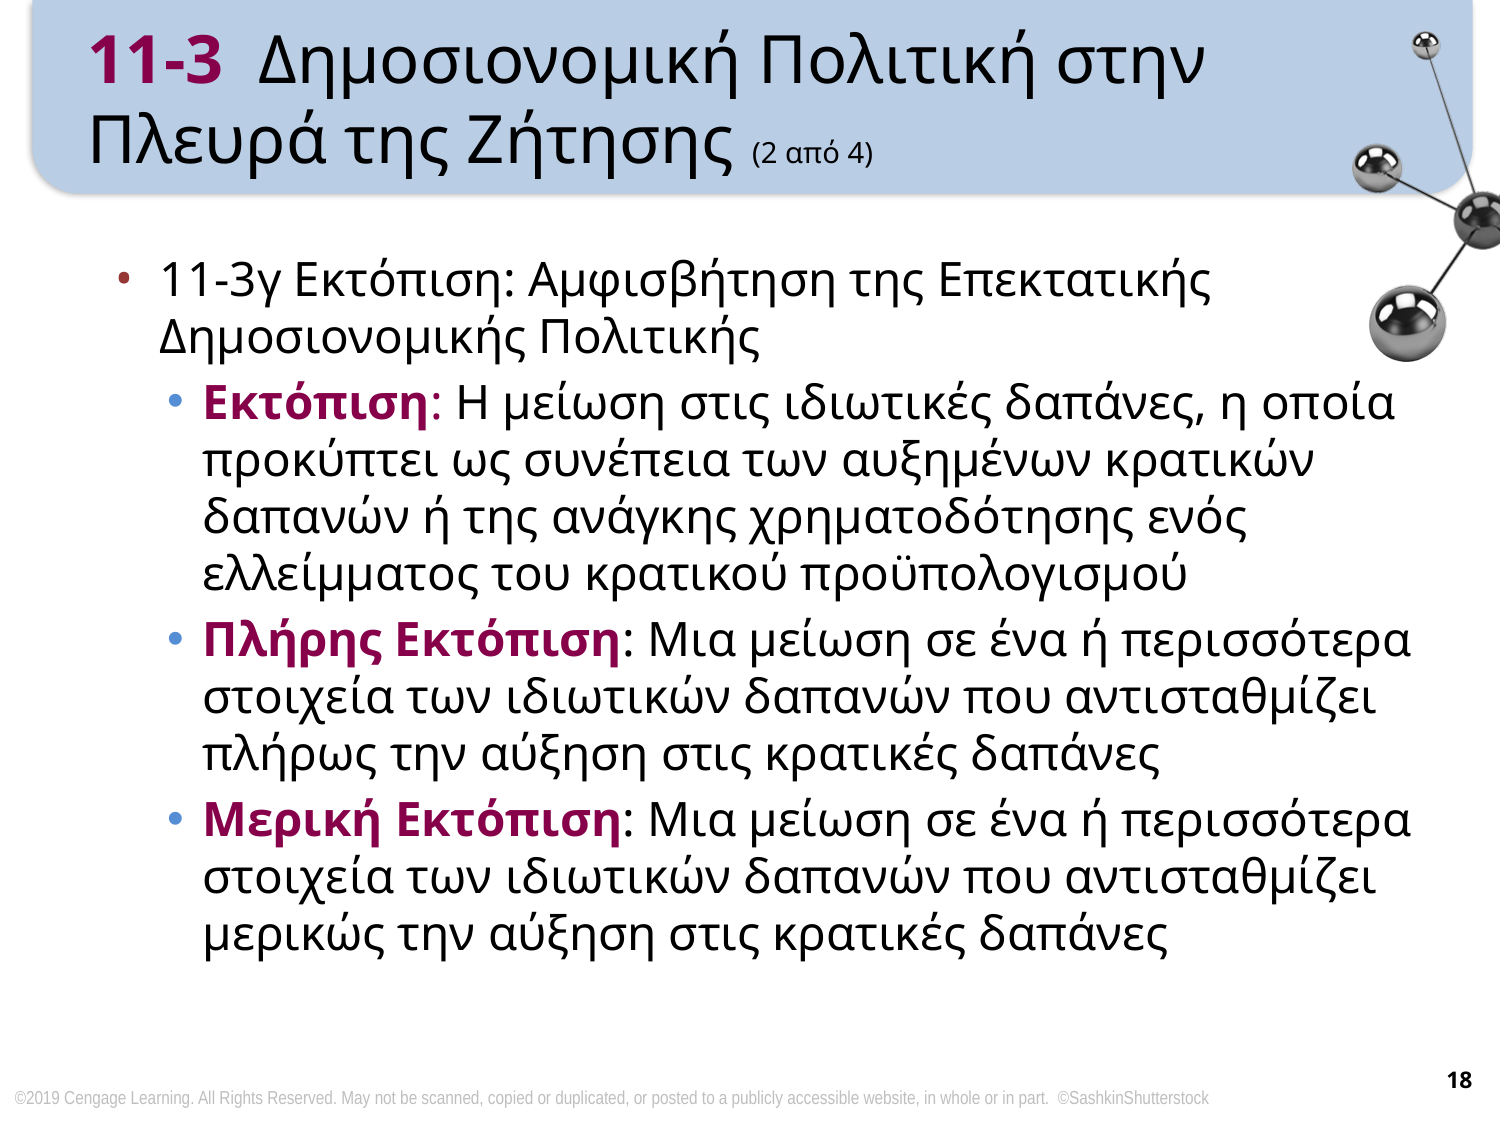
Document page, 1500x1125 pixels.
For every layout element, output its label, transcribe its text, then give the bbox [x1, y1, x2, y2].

list 11-3γ Εκτόπιση: Αμφισβήτηση της Επεκτατικής Δημοσιονομικής Πολιτικής Εκτόπιση: Η μείωση στις ιδιωτικές δαπάνες, η οποία προκύπτει ως συνέπεια των αυξημένων κρατικών δαπανών ή της ανάγκης χρηματοδότησης ενός ελλείμματος του κρατικού προϋπολογισμού Πλήρης Εκτόπιση: Μια μείωση σε ένα ή περισσότερα στοιχεία των ιδιωτικών δαπανών που αντισταθμίζει πλήρως την αύξηση στις κρατικές δαπάνες Μερική Εκτόπιση: Μια μείωση σε ένα ή περισσότερα στοιχεία των ιδιωτικών δαπανών που αντισταθμίζει μερικώς την αύξηση στις κρατικές δαπάνες [53, 241, 1420, 1052]
title 11-3 Δημοσιονομική Πολιτική στην Πλευρά της Ζήτησης (2 από 4) [72, 0, 1443, 194]
slide_number 18 [1351, 1051, 1488, 1112]
picture [1352, 31, 1500, 362]
